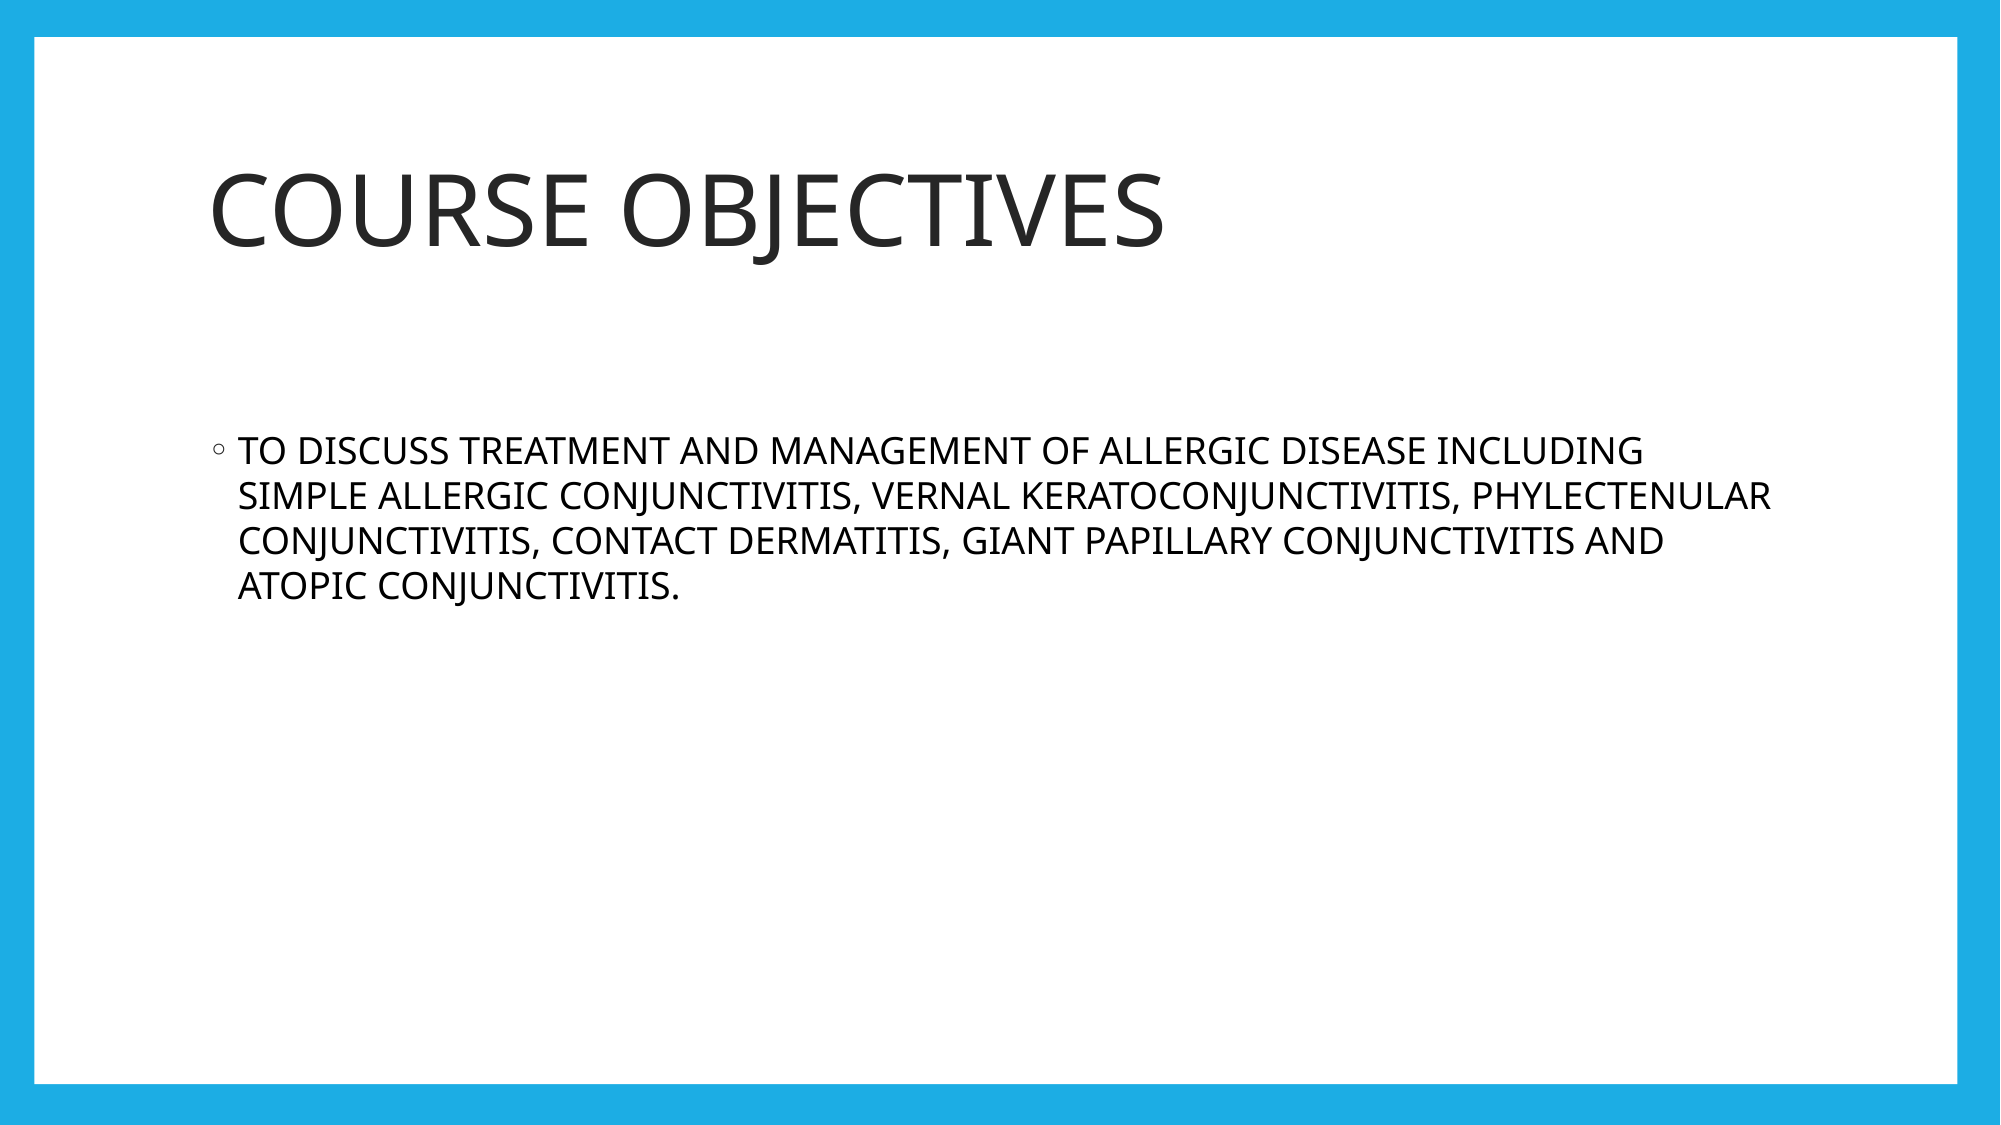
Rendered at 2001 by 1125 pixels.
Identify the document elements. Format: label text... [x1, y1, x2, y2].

text_box [0, 0, 2000, 1125]
list To discuss treatment and management of allergic disease including simple allergic conjunctivitis, Vernal KeratoConjunctivitis, phylectenular conjunctivitis, contact dermatitis, giant papillary conjunctivitis and atopic conjunctivitis. [192, 419, 1800, 979]
title COURSE OBJECTIVES [192, 142, 1800, 394]
text_box [34, 37, 1958, 1085]
